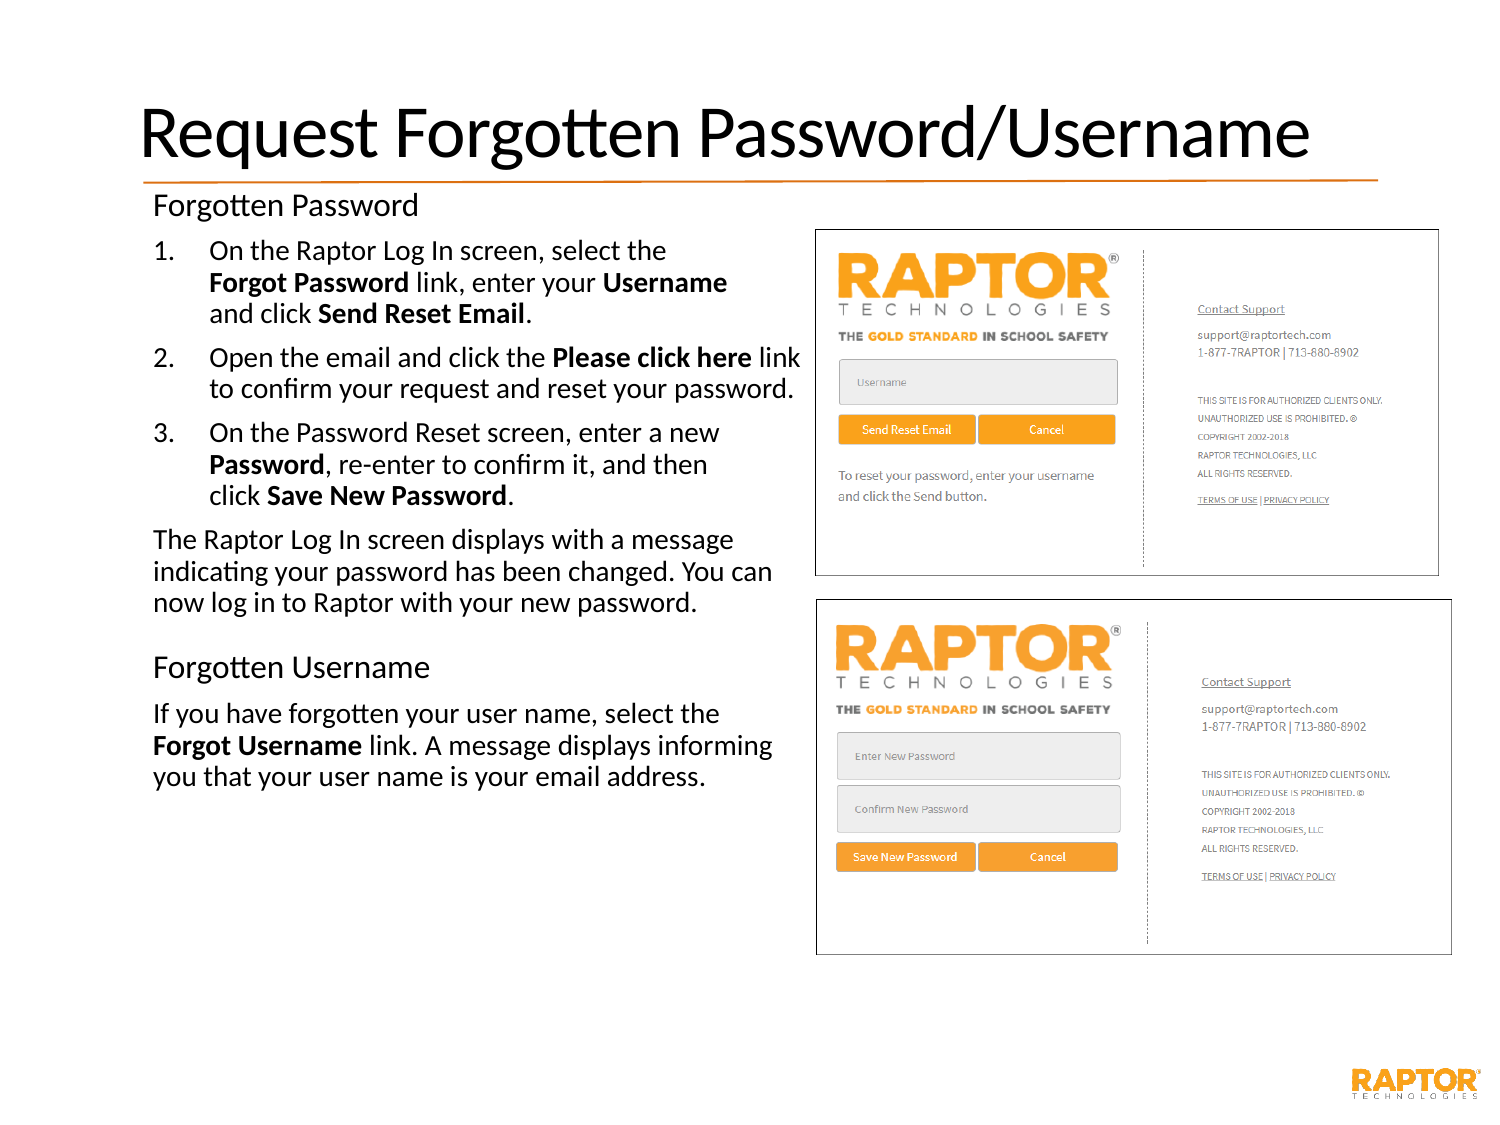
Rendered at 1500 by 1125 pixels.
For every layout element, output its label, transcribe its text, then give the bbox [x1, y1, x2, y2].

list Forgotten Password On the Raptor Log In screen, select the Forgot Password link, enter your Username and click Send Reset Email. Open the email and click the Please click here link to confirm your request and reset your password. On the Password Reset screen, enter a new Password, re-enter to confirm it, and then click Save New Password. The Raptor Log In screen displays with a message indicating your password has been changed. You can now log in to Raptor with your new password. Forgotten Username If you have forgotten your user name, select the Forgot Username link. A message displays informing you that your user name is your email address. [143, 179, 1377, 854]
picture [814, 229, 1439, 576]
picture [815, 598, 1452, 956]
title Request Forgotten Password/Username [124, 58, 1362, 181]
picture [1352, 1068, 1481, 1099]
